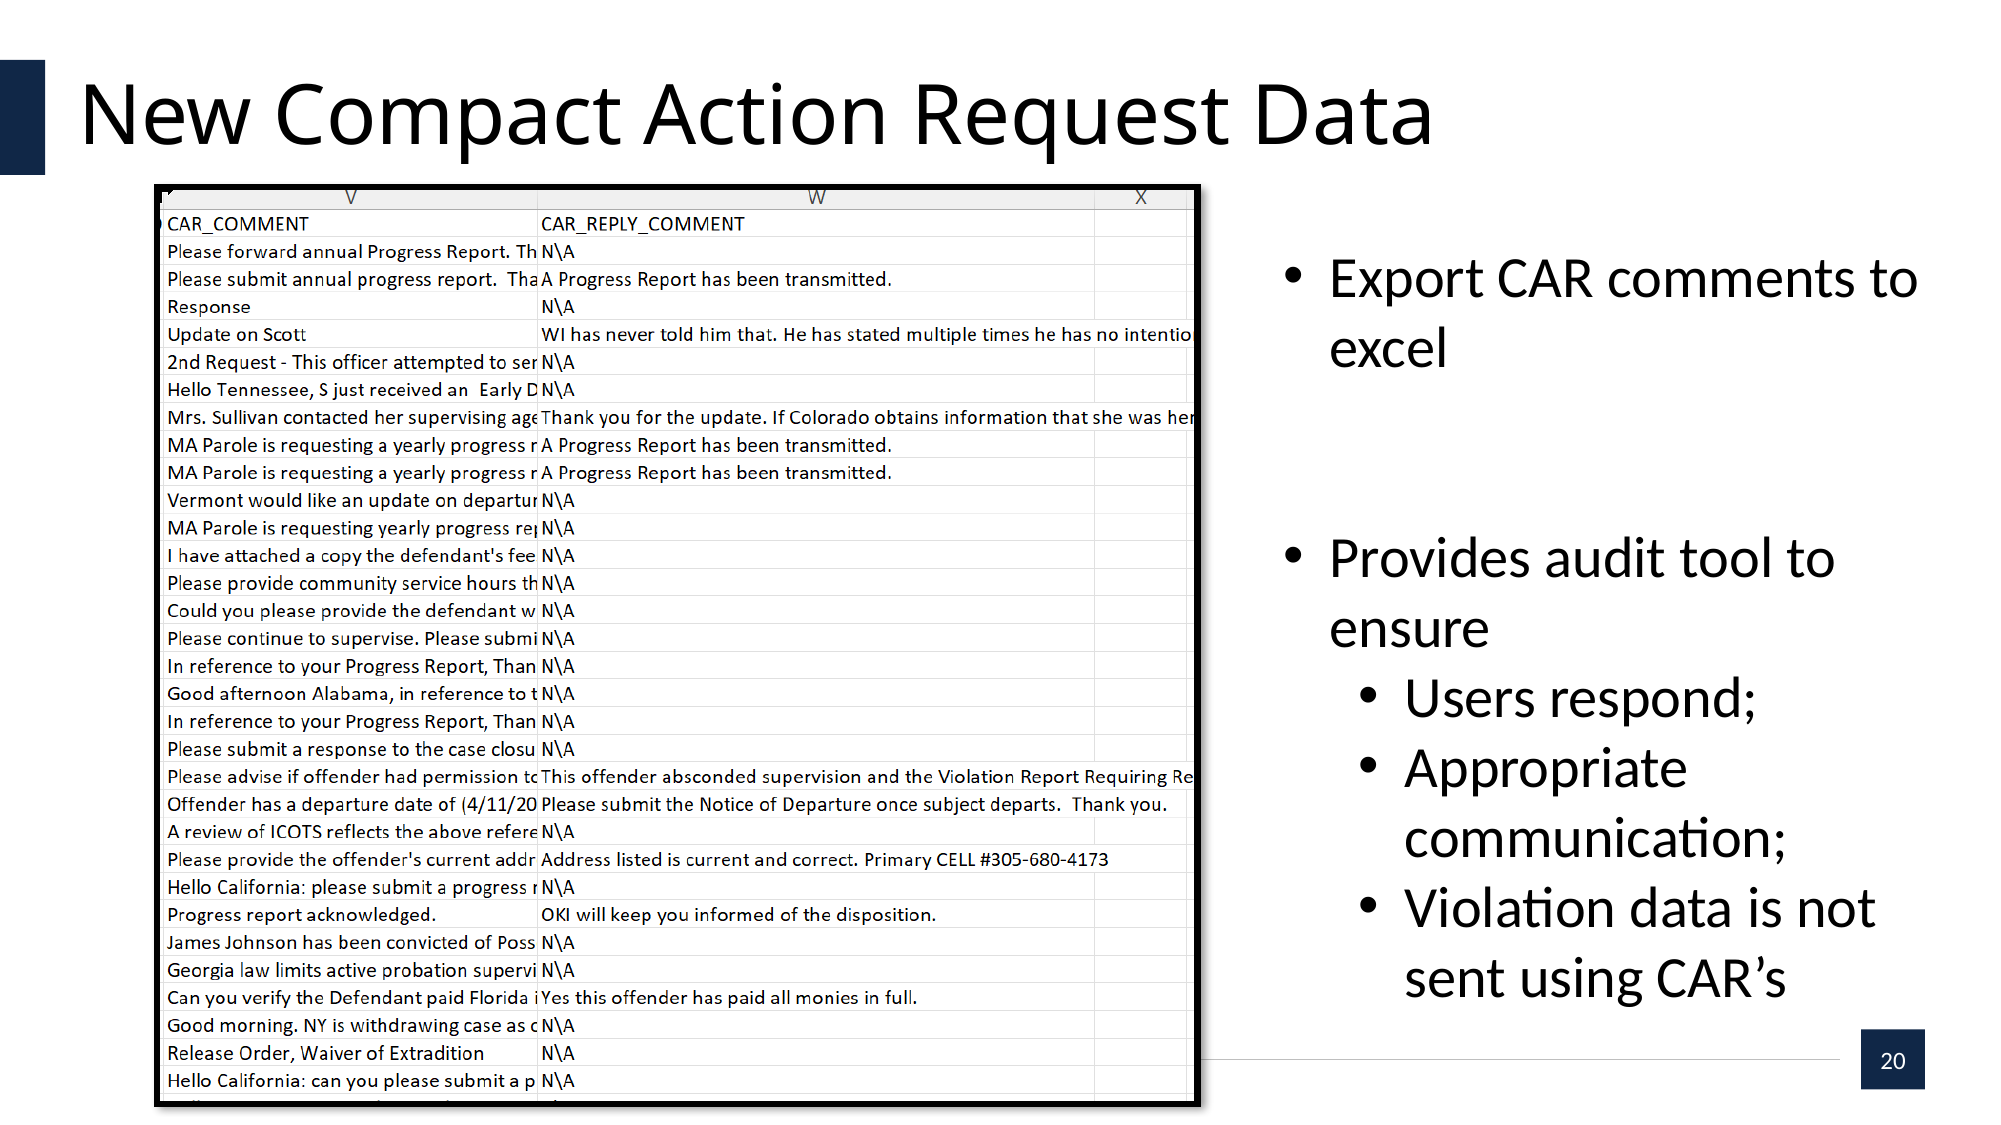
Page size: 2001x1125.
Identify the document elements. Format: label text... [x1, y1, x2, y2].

text_box Export CAR comments to excel Provides audit tool to ensure Users respond; Appropriate communication; Violation data is not sent using CAR’s [1268, 162, 1937, 1062]
text_box [0, 59, 46, 176]
slide_number 20 [1861, 1062, 1925, 1090]
picture [160, 190, 1195, 1101]
title New Compact Action Request Data [78, 59, 1925, 175]
